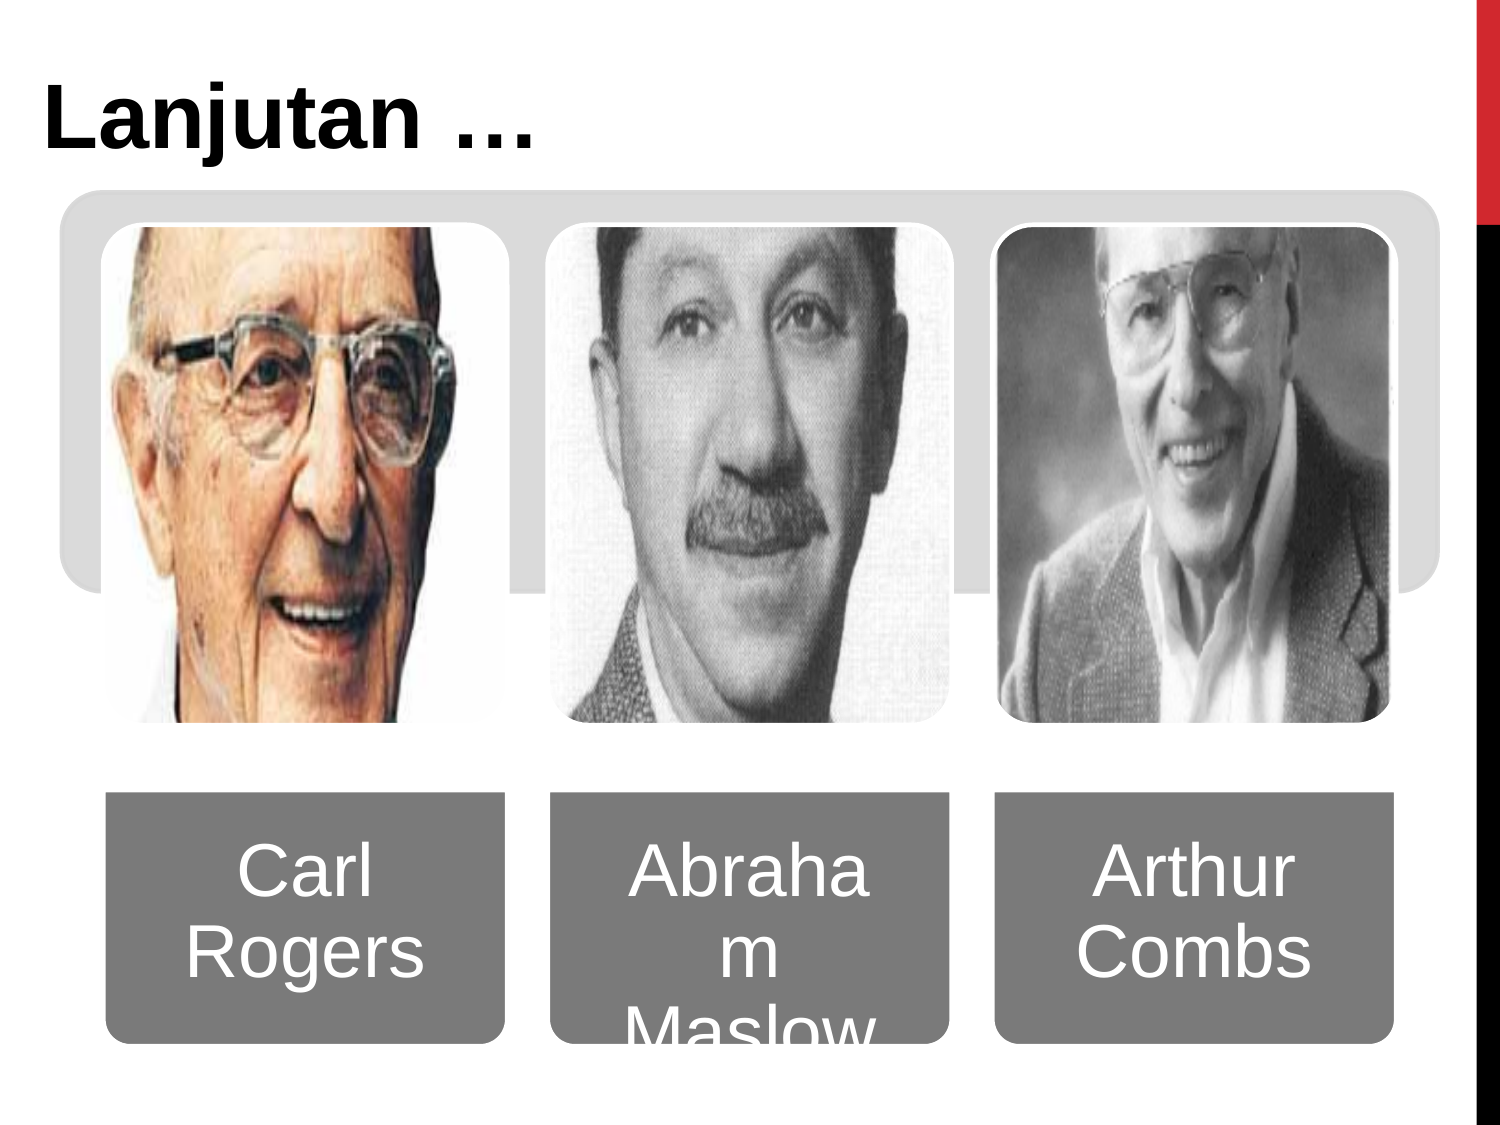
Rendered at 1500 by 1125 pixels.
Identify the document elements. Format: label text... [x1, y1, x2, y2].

text_box Lanjutan … [27, 49, 557, 175]
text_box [61, 175, 1438, 1063]
